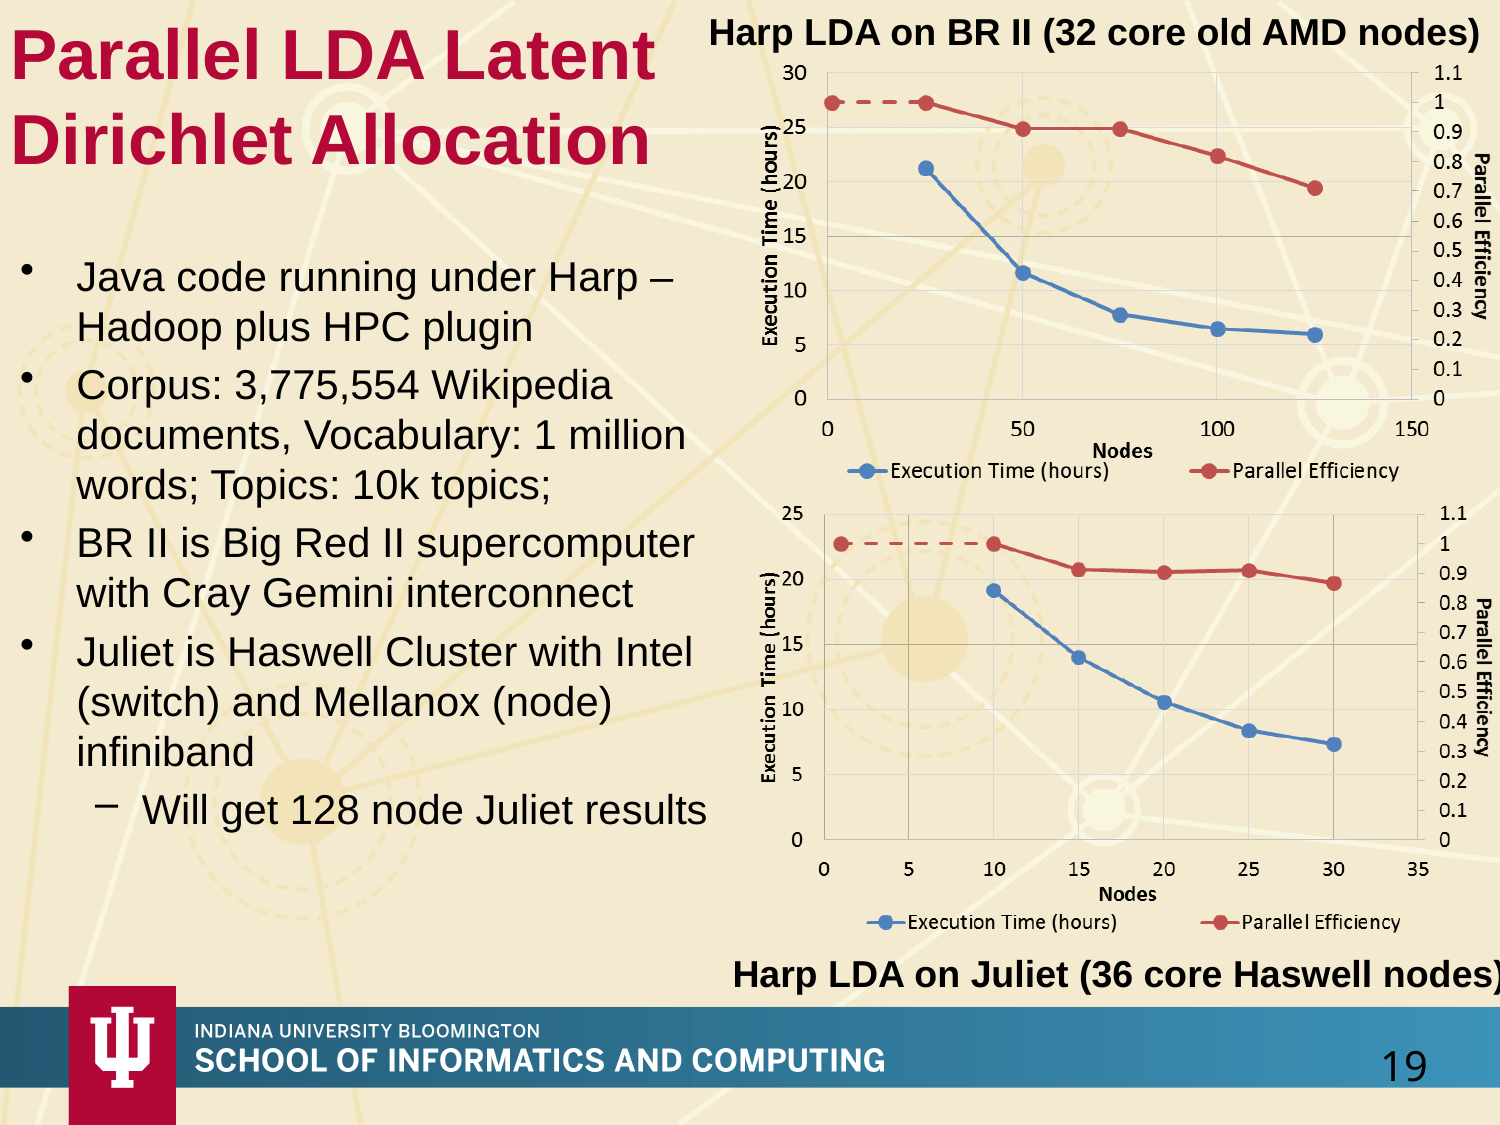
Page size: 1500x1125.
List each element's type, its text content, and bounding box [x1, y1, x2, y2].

text_box Harp LDA on BR II (32 core old AMD nodes) [693, 0, 1500, 61]
list Java code running under Harp – Hadoop plus HPC plugin Corpus: 3,775,554 Wikipedia documents, Vocabulary: 1 million words; Topics: 10k topics; BR II is Big Red II supercomputer with Cray Gemini interconnect Juliet is Haswell Cluster with Intel (switch) and Mellanox (node) infiniband Will get 128 node Juliet results [5, 241, 724, 816]
picture [0, 53, 1500, 1125]
text_box Harp LDA on Juliet (36 core Haswell nodes) [717, 942, 1500, 1002]
title Parallel LDA Latent Dirichlet Allocation [0, 0, 719, 188]
slide_number 19 [1365, 1032, 1474, 1081]
